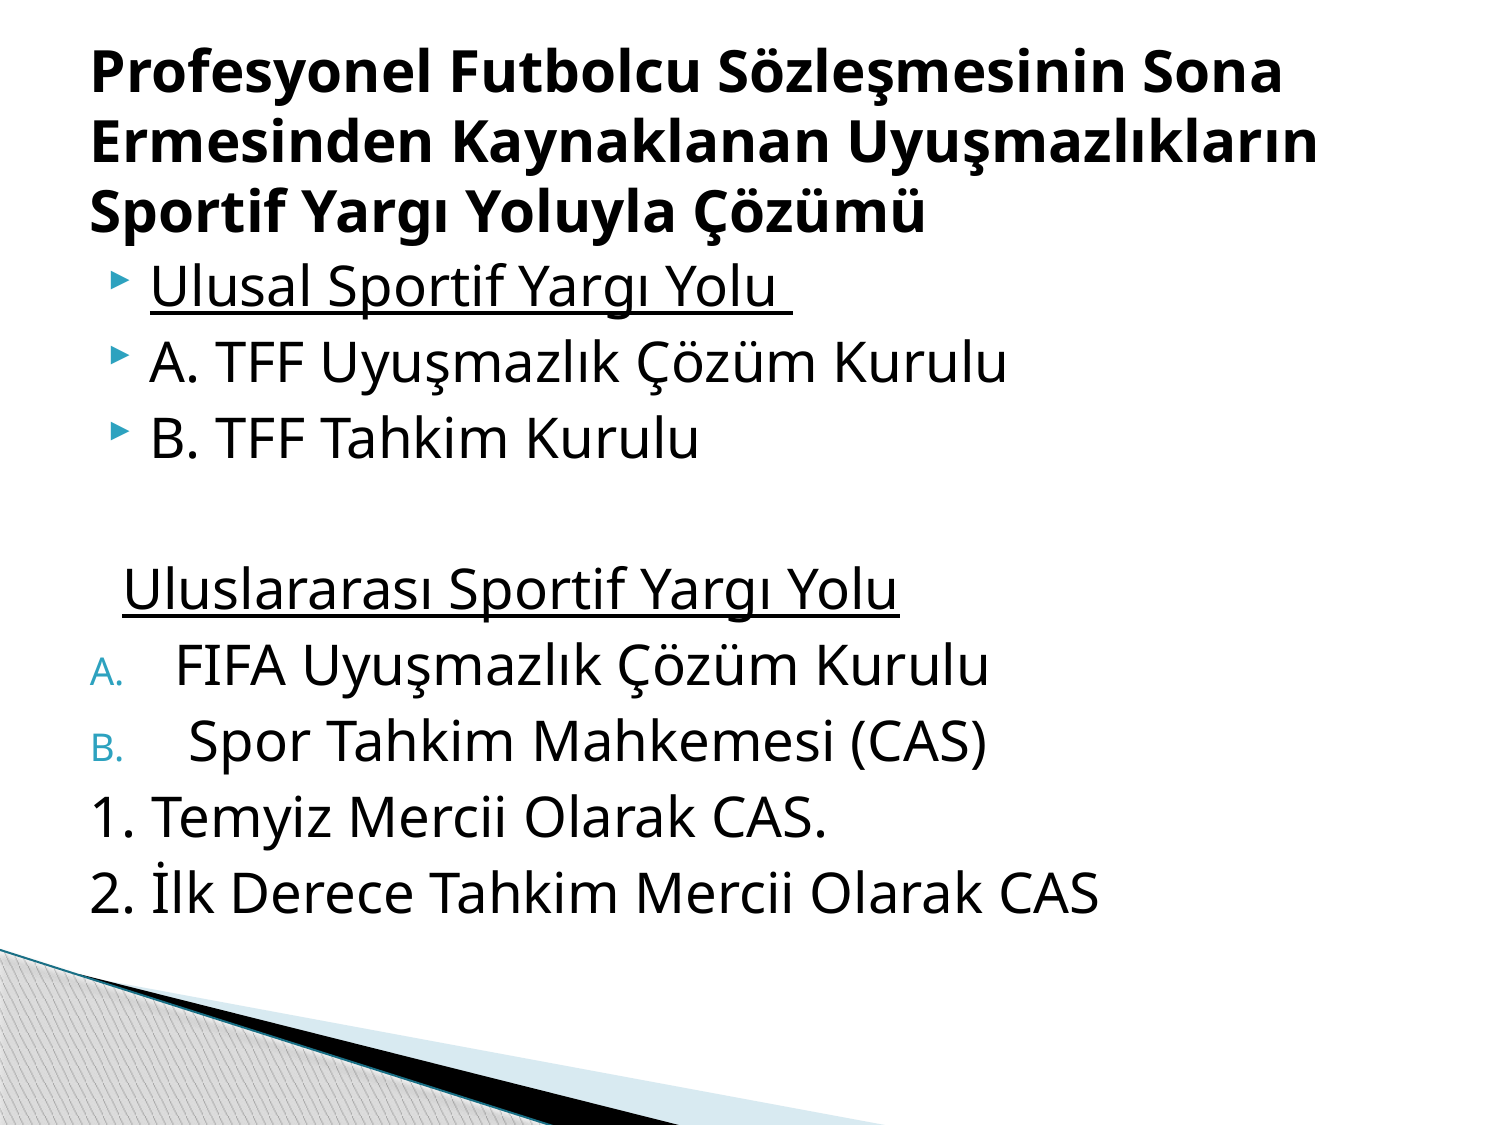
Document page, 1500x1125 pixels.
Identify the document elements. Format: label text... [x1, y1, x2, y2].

title Profesyonel Futbolcu Sözleşmesinin Sona Ermesinden Kaynaklanan Uyuşmazlıkların Sportif Yargı Yoluyla Çözümü [75, 45, 1425, 233]
list Ulusal Sportif Yargı Yolu A. TFF Uyuşmazlık Çözüm Kurulu B. TFF Tahkim Kurulu Uluslararası Sportif Yargı Yolu FIFA Uyuşmazlık Çözüm Kurulu Spor Tahkim Mahkemesi (CAS) 1. Temyiz Mercii Olarak CAS. 2. İlk Derece Tahkim Mercii Olarak CAS [75, 243, 1425, 986]
